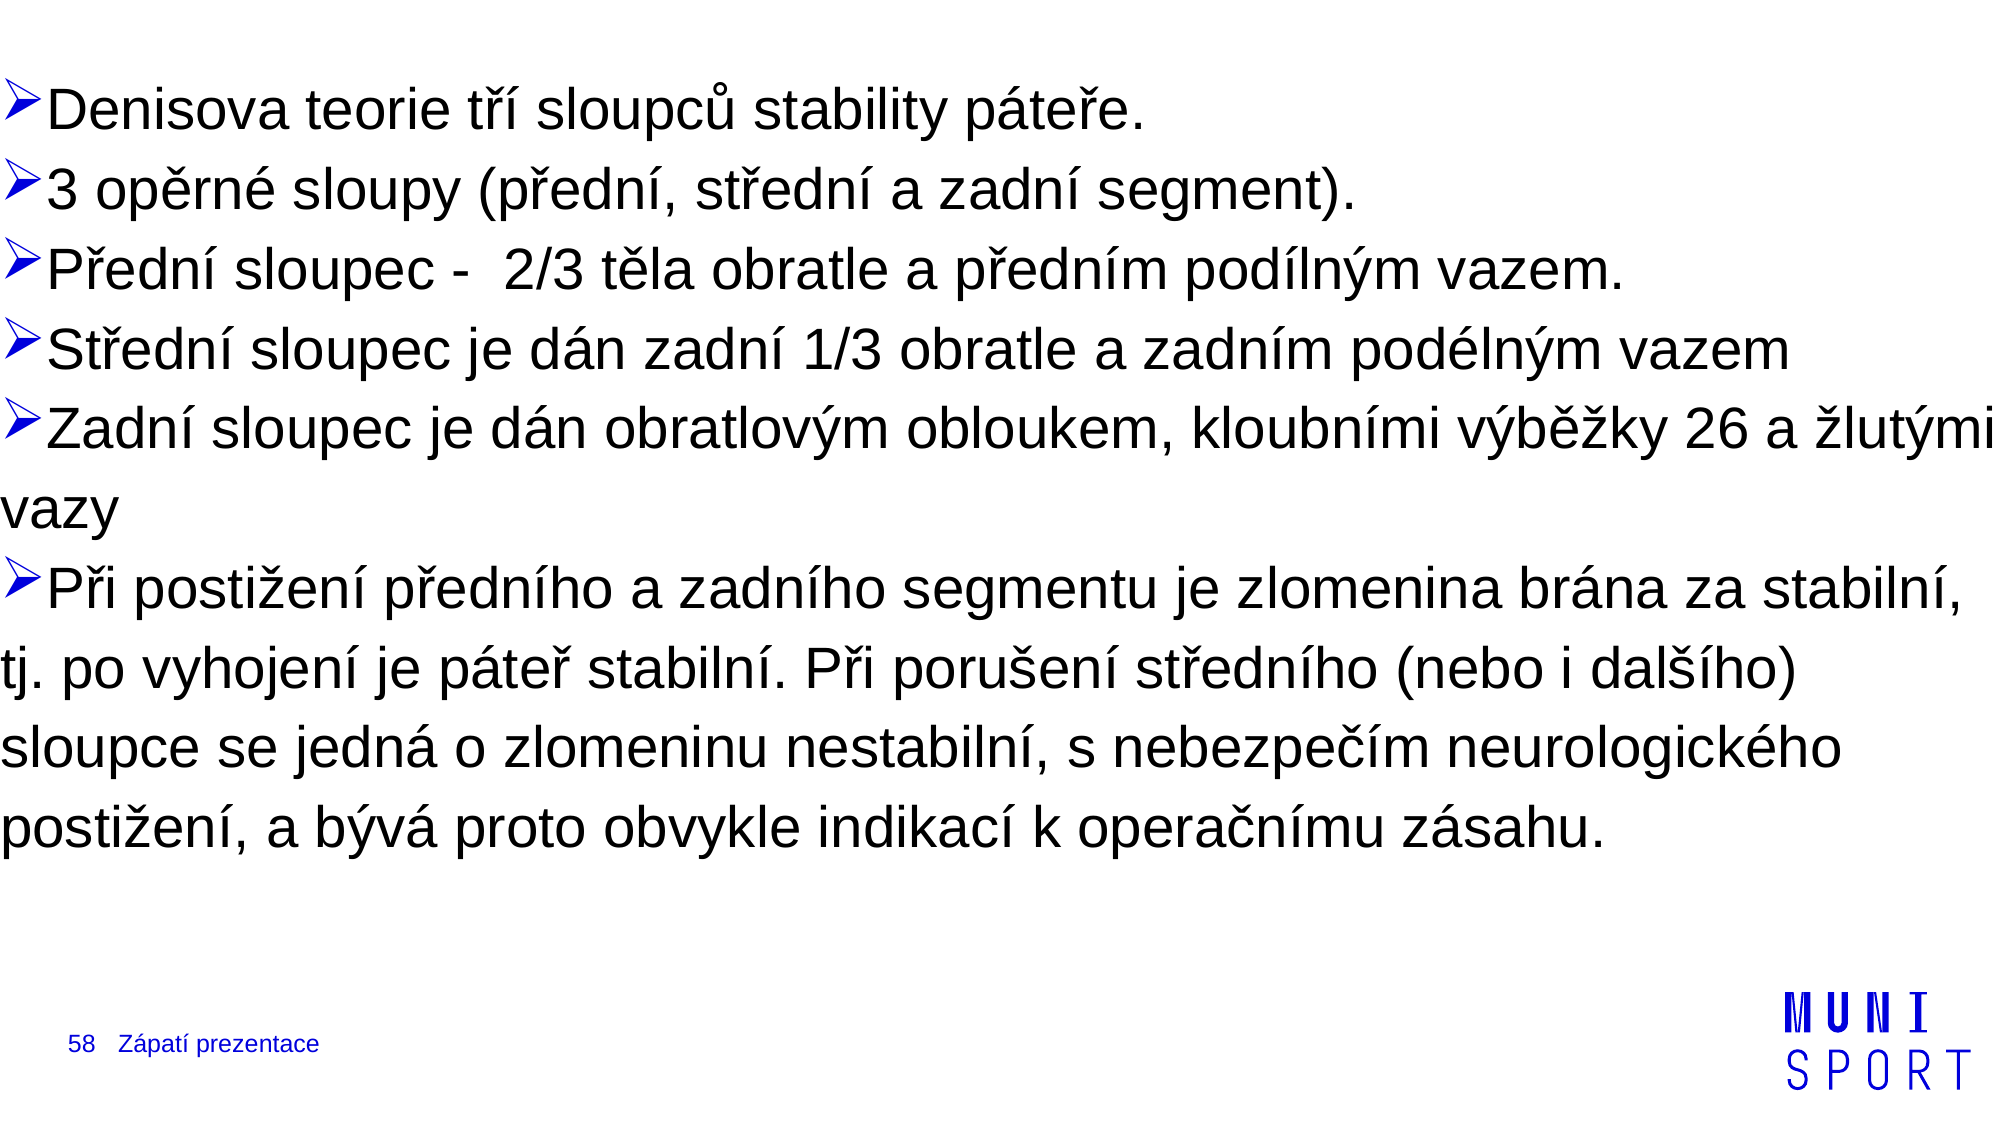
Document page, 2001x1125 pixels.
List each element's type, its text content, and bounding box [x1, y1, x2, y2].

footer Zápatí prezentace [118, 1021, 1418, 1063]
list Denisova teorie tří sloupců stability páteře. 3 opěrné sloupy (přední, střední a zadní segment). Přední sloupec - 2/3 těla obratle a předním podílným vazem. Střední sloupec je dán zadní 1/3 obratle a zadním podélným vazem Zadní sloupec je dán obratlovým obloukem, kloubními výběžky 26 a žlutými vazy Při postižení předního a zadního segmentu je zlomenina brána za stabilní, tj. po vyhojení je páteř stabilní. Při porušení středního (nebo i dalšího) sloupce se jedná o zlomeninu nestabilní, s nebezpečím neurologického postižení, a bývá proto obvykle indikací k operačnímu zásahu. [0, 62, 2000, 957]
slide_number 58 [67, 1021, 110, 1063]
